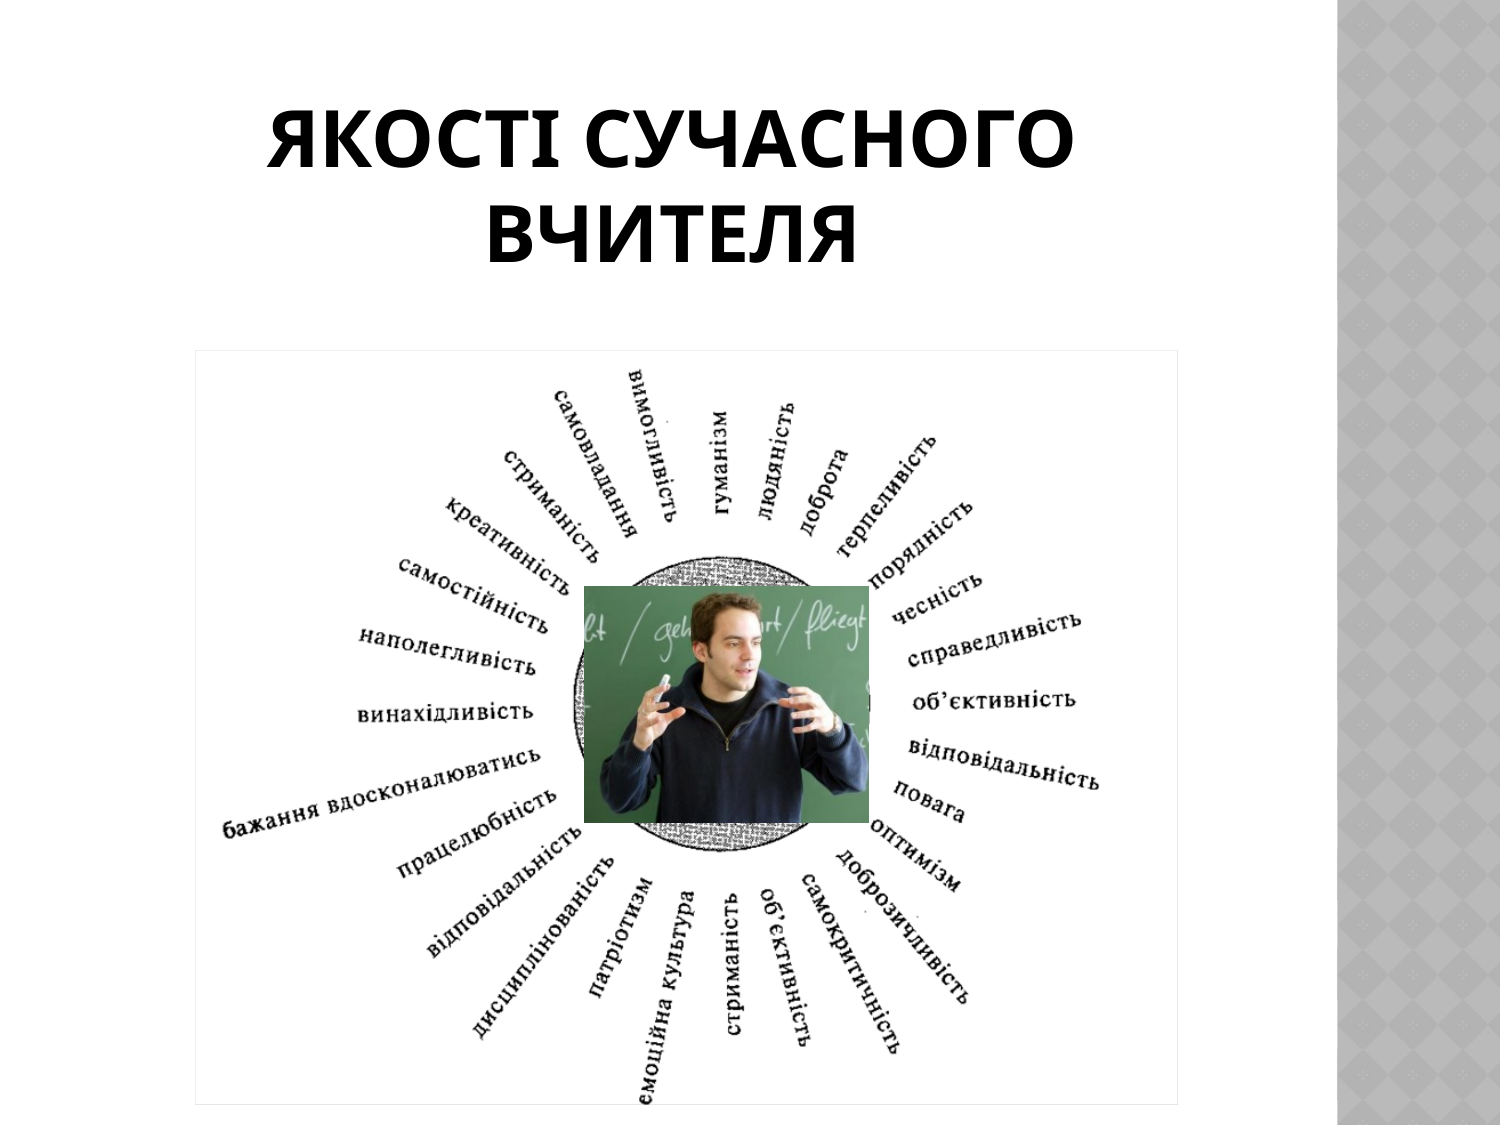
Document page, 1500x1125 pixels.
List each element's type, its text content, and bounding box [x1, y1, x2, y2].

title Якості сучасного вчителя [159, 54, 1186, 278]
picture [194, 349, 1180, 1107]
